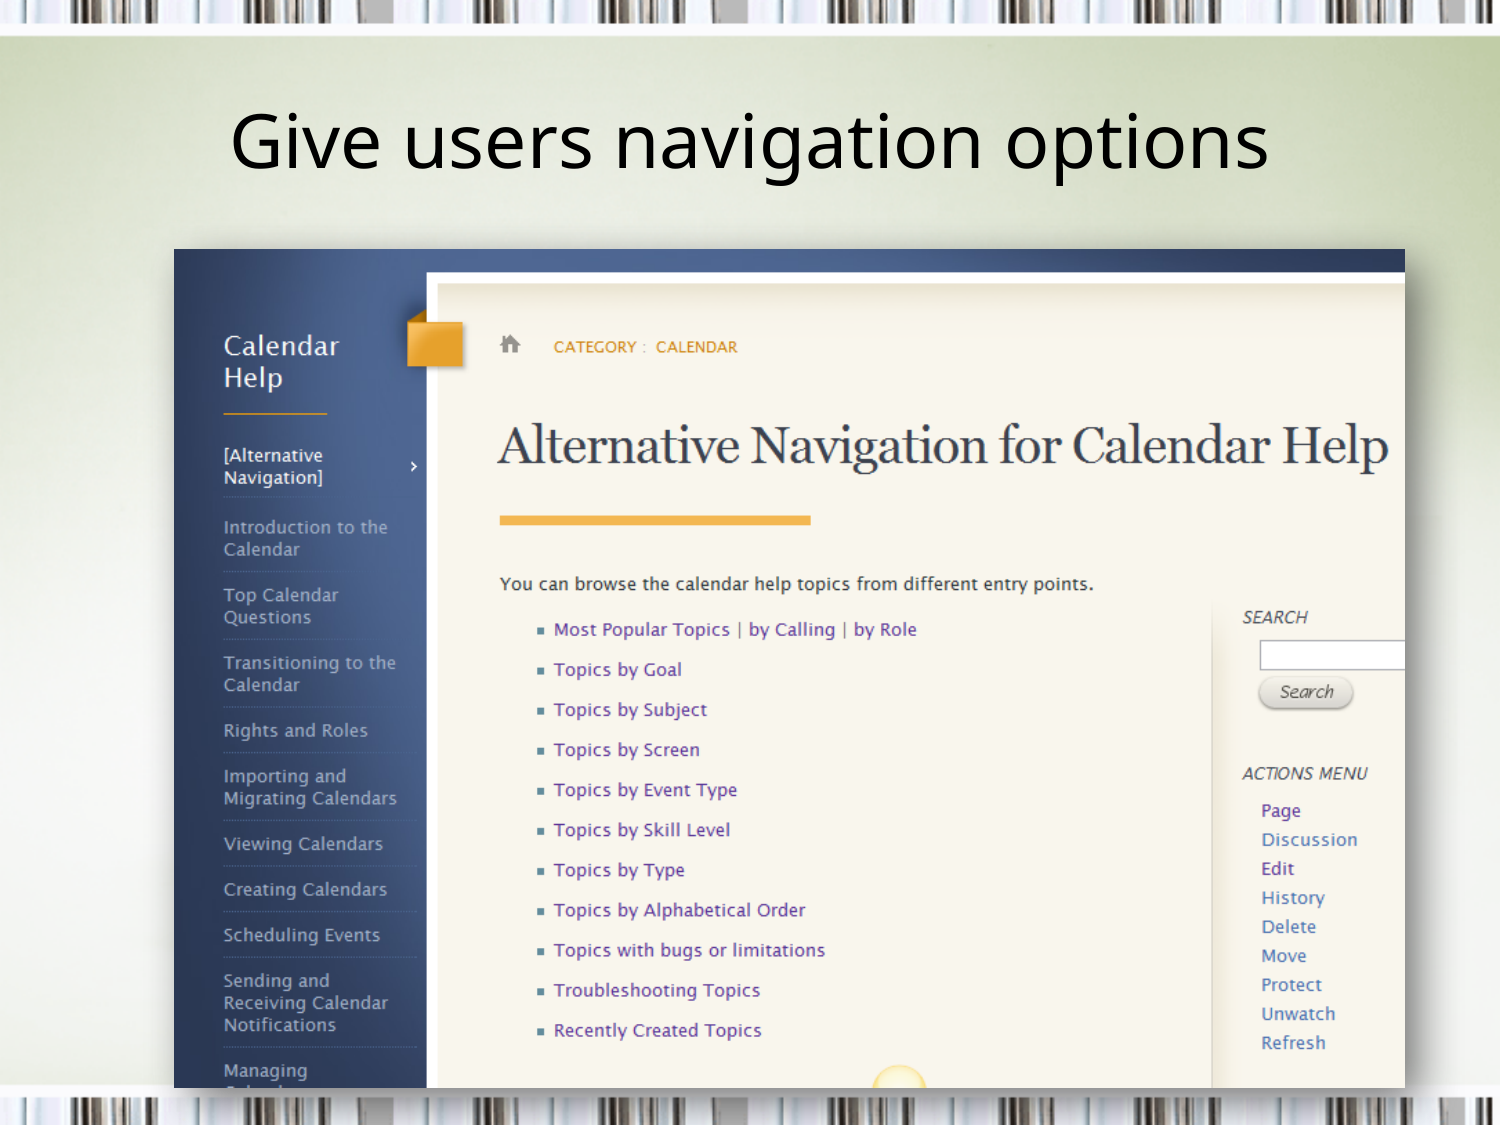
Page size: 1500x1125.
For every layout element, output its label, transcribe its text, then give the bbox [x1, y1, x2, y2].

picture [0, 0, 1500, 1125]
title Give users navigation options [74, 44, 1426, 233]
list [174, 249, 1405, 1088]
